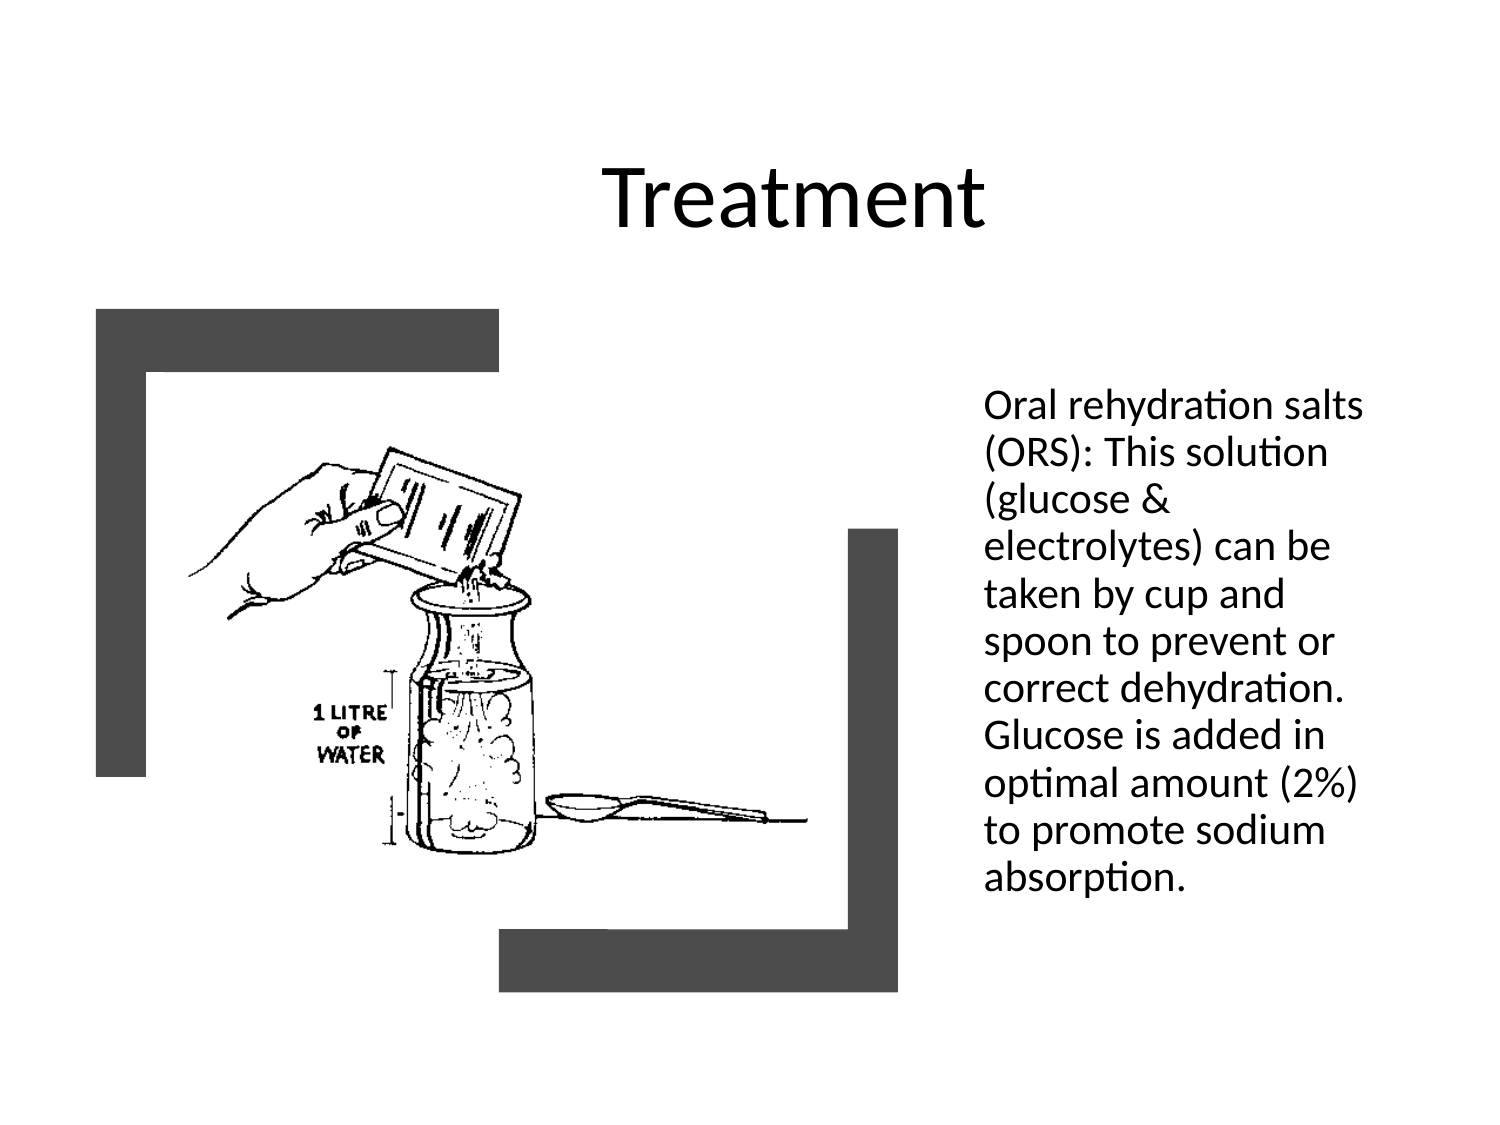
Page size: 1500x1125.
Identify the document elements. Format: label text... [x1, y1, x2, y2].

list Oral rehydration salts (ORS): This solution (glucose & electrolytes) can be taken by cup and spoon to prevent or correct dehydration. Glucose is added in optimal amount (2%) to promote sodium absorption. [957, 373, 1404, 930]
title Treatment [186, 84, 1404, 254]
text_box [95, 308, 499, 777]
picture [186, 444, 811, 858]
text_box [498, 528, 898, 993]
